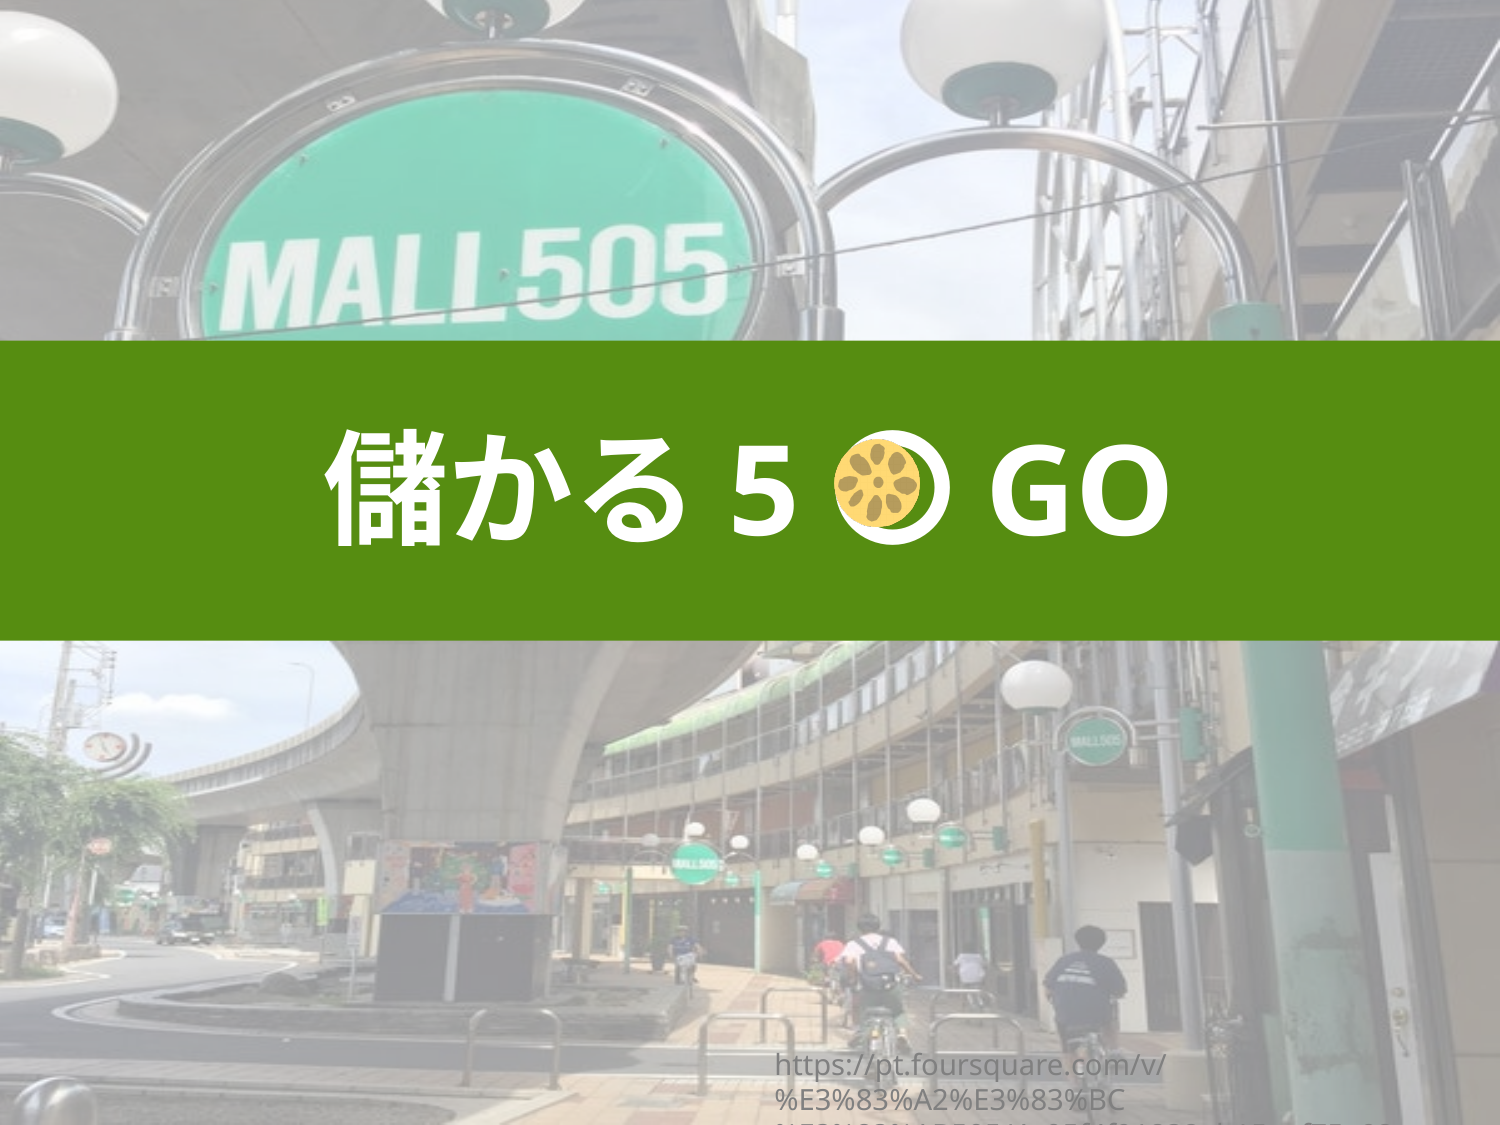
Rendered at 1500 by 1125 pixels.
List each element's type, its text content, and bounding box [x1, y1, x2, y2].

table_cell [0, 641, 1500, 1125]
picture [834, 438, 920, 527]
table_cell [0, 0, 1500, 340]
text_box 儲かる5〇GO [102, 362, 1397, 638]
text_box https://pt.foursquare.com/v/%E3%83%A2%E3%83%BC%E3%83%AB505/4e05f4f91838eb15aef75e92 [759, 1039, 1500, 1125]
